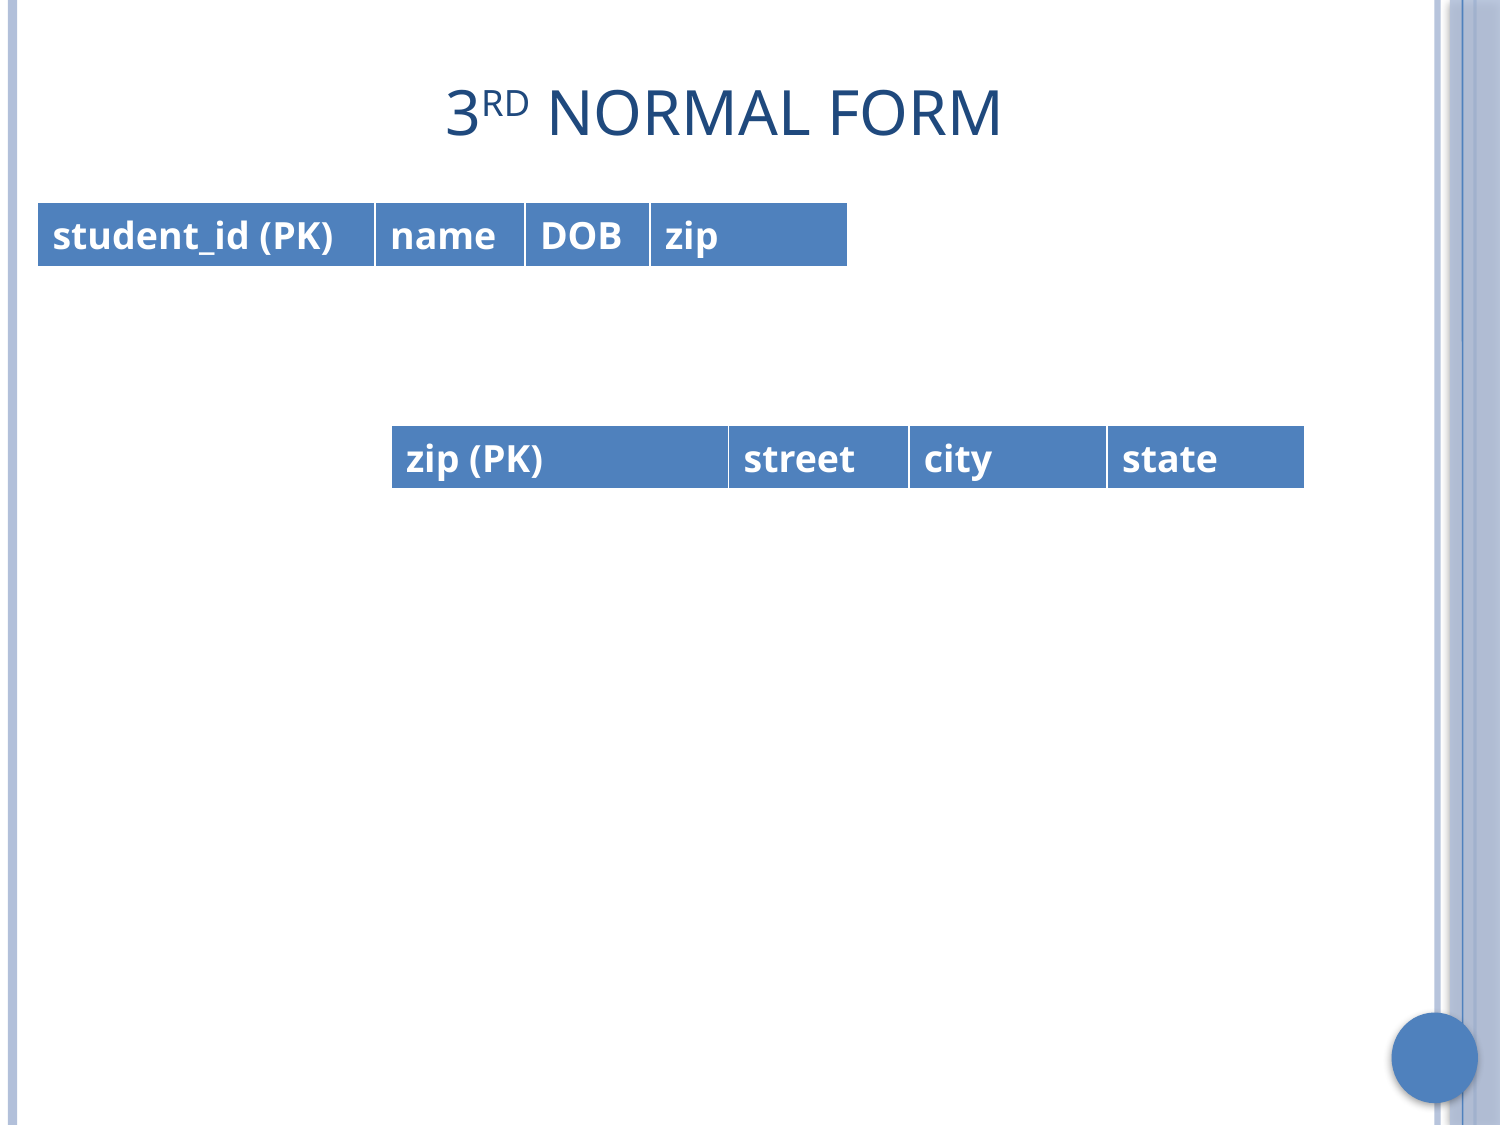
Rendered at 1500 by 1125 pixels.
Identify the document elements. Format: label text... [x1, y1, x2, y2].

table_header zip [651, 203, 847, 266]
table_header state [1108, 426, 1304, 488]
table_header zip (PK) [392, 426, 728, 488]
table_header DOB [526, 203, 649, 266]
table_header student_id (PK) [38, 203, 374, 266]
table_header name [376, 203, 524, 266]
title 3rd Normal FORM [75, 45, 1375, 175]
table_header city [910, 426, 1106, 488]
table_header street [729, 426, 908, 488]
